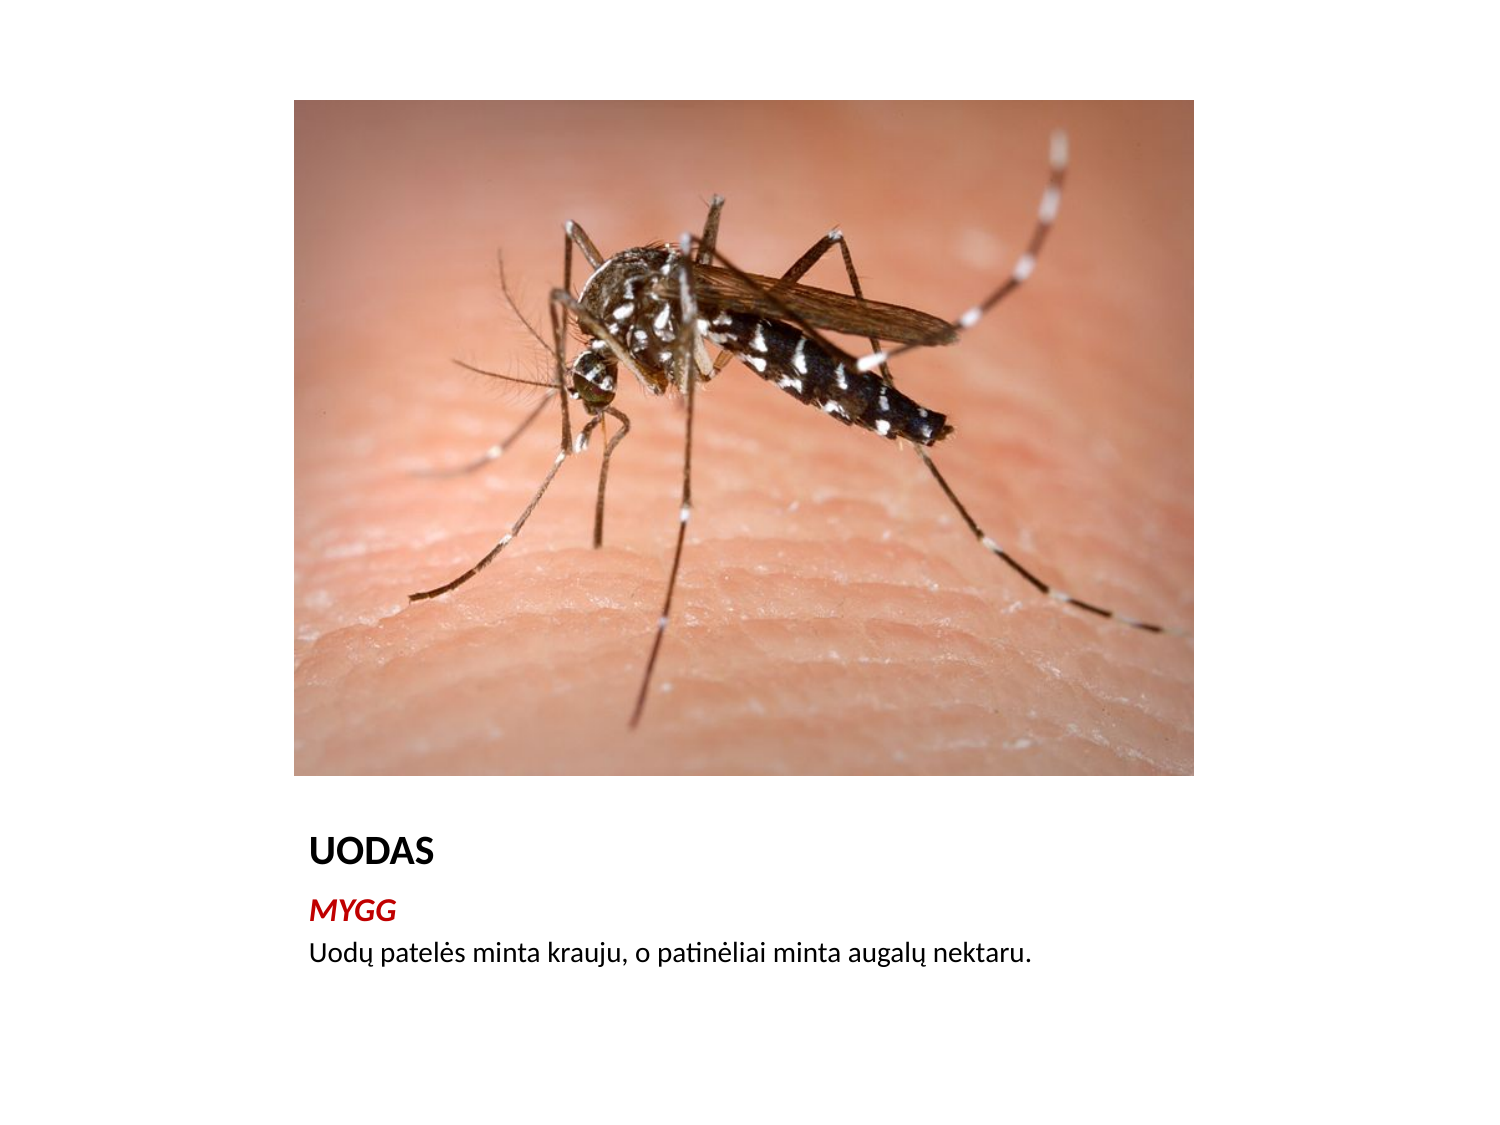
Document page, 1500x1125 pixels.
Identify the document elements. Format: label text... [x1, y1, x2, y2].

list MYGG Uodų patelės minta krauju, o patinėliai minta augalų nektaru. [294, 880, 1194, 1013]
picture [293, 100, 1195, 776]
title UODAS [294, 787, 1194, 880]
